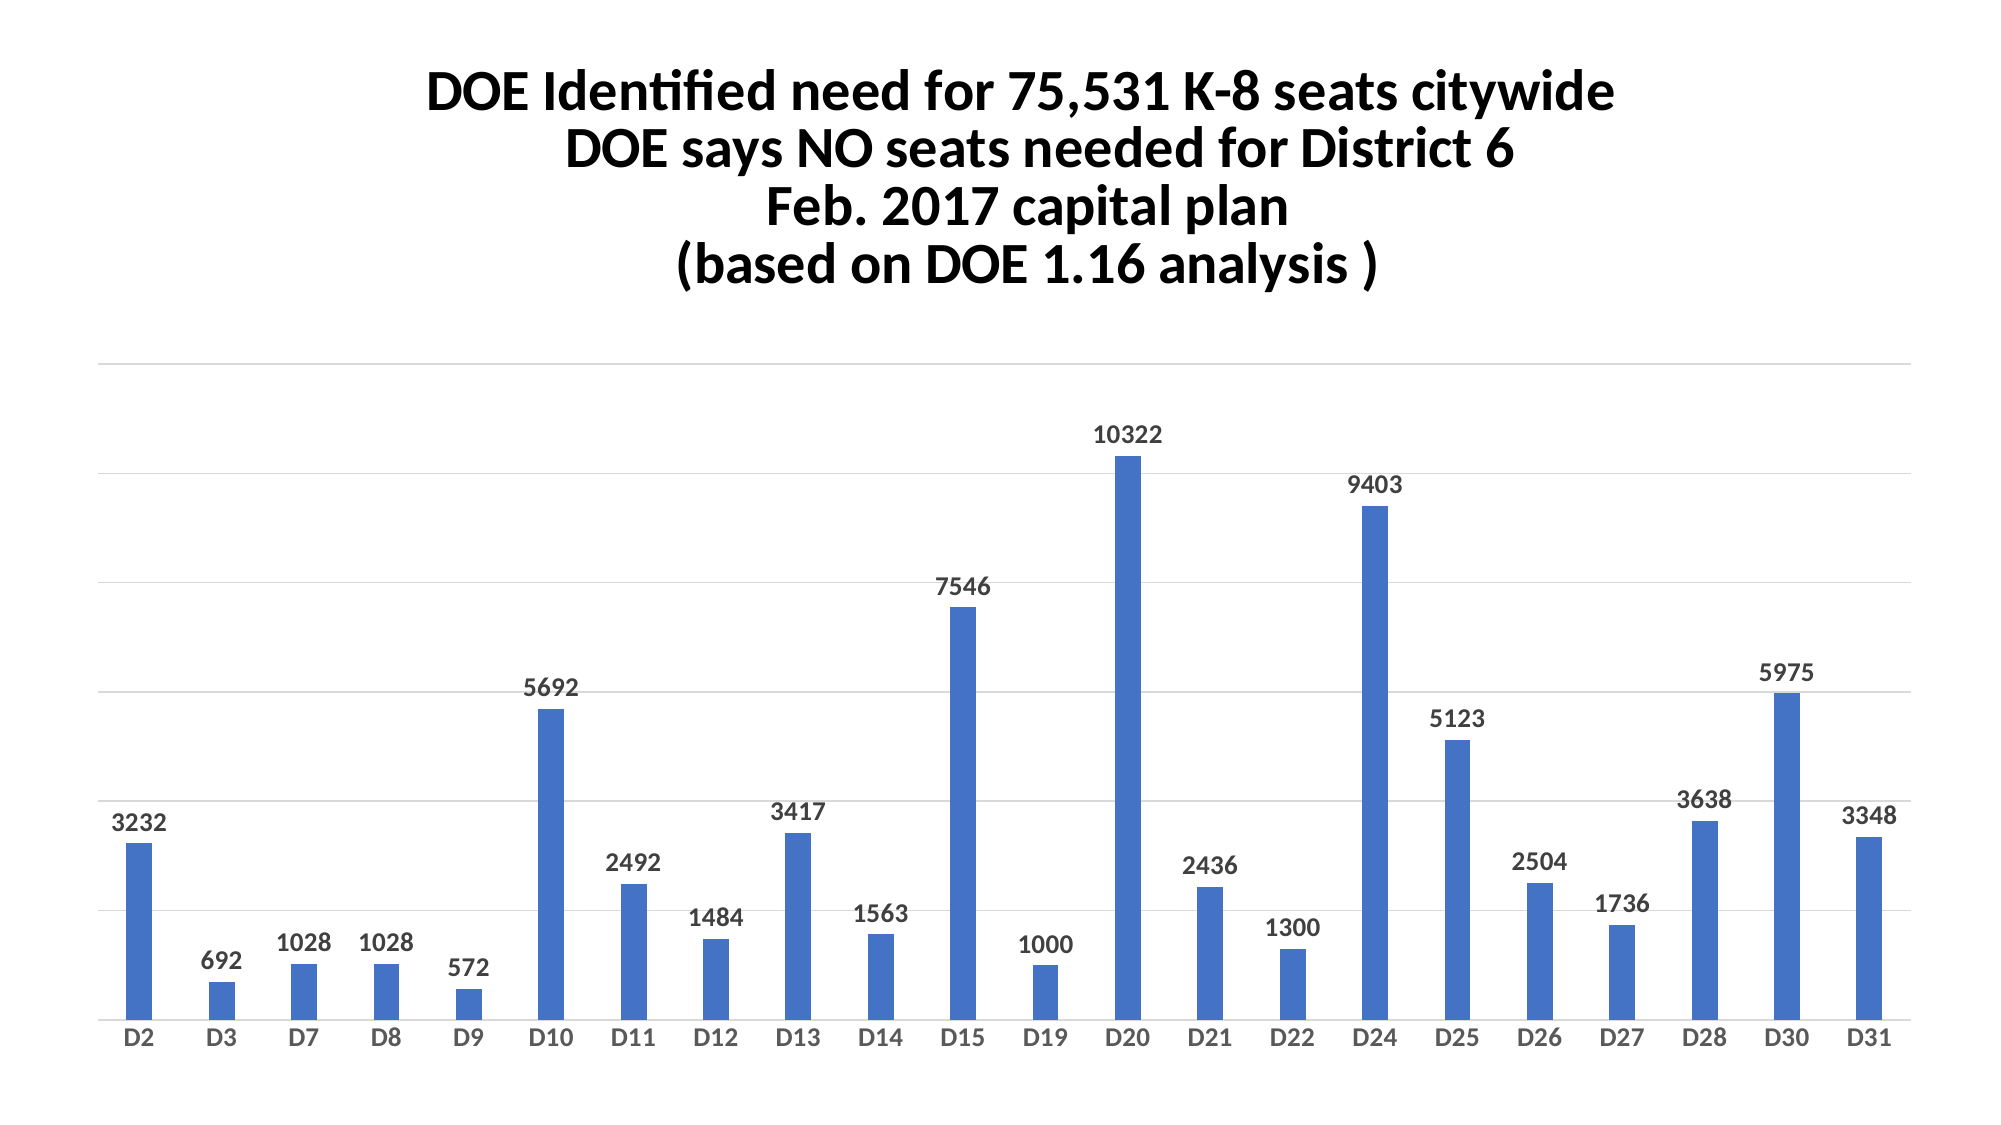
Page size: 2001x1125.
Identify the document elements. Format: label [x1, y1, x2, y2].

chart [60, 48, 1949, 1073]
